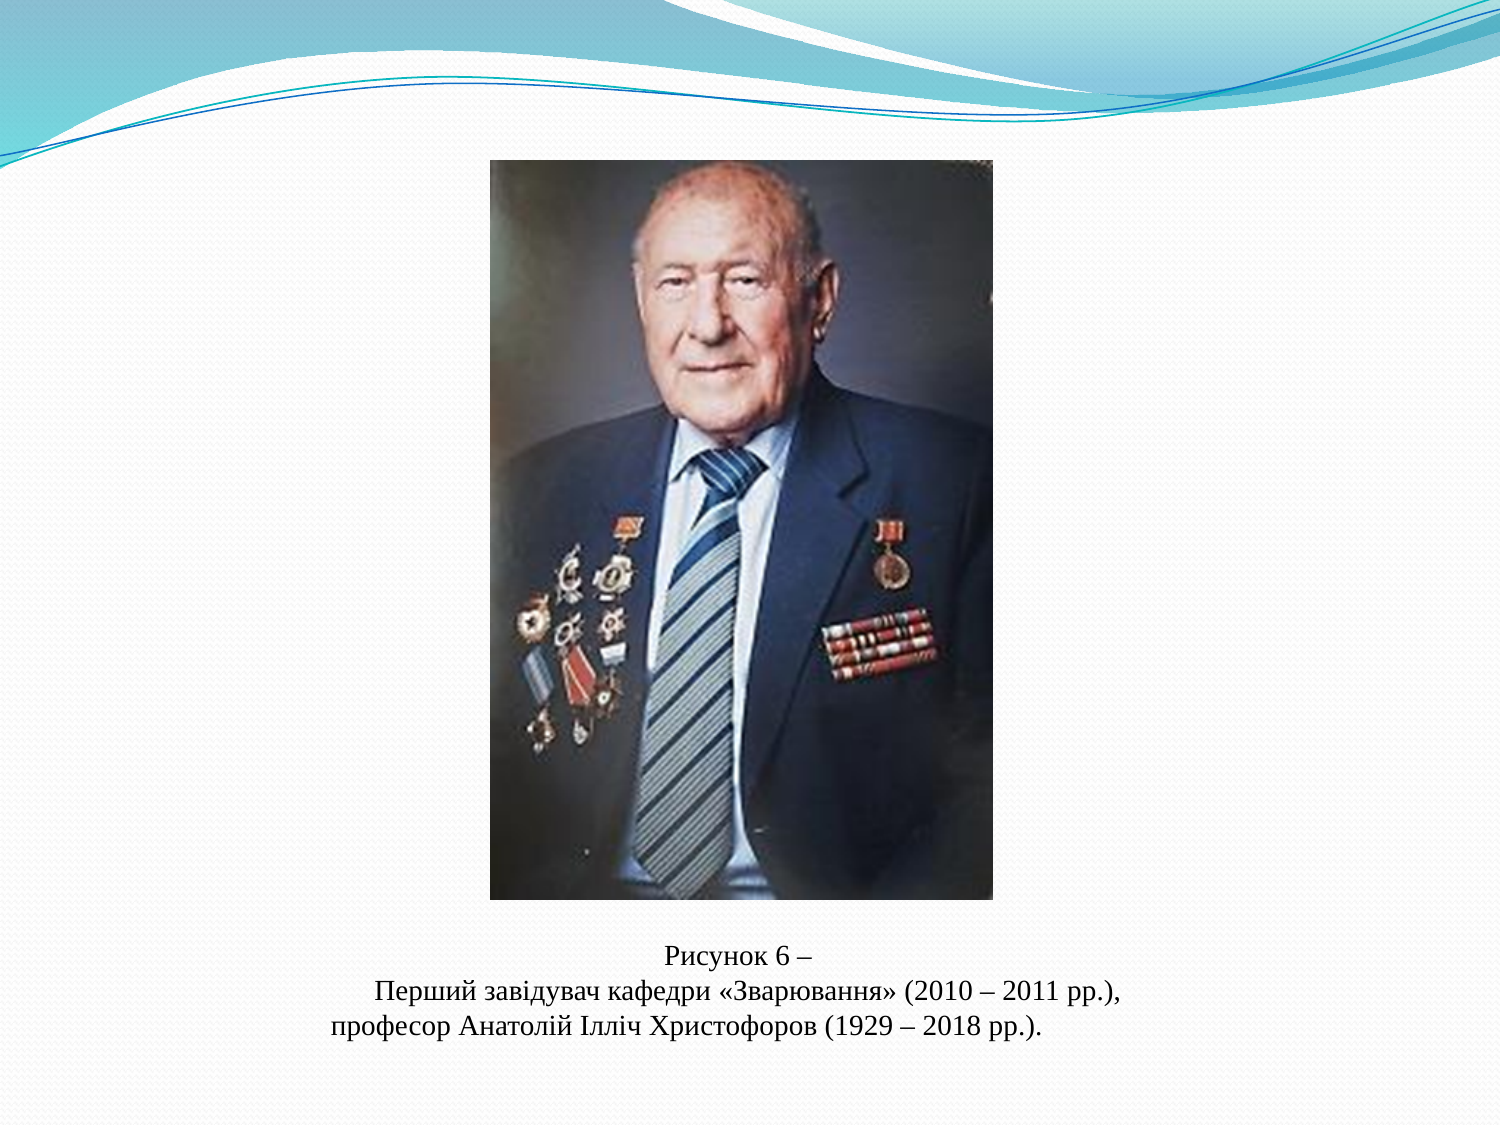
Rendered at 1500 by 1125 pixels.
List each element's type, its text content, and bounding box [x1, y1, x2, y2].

text_box Рисунок 6 – Перший завідувач кафедри «Зварювання» (2010 – 2011 рр.), професор Анатолій Ілліч Христофоров (1929 – 2018 рр.). [316, 928, 1167, 1049]
picture [489, 160, 993, 900]
